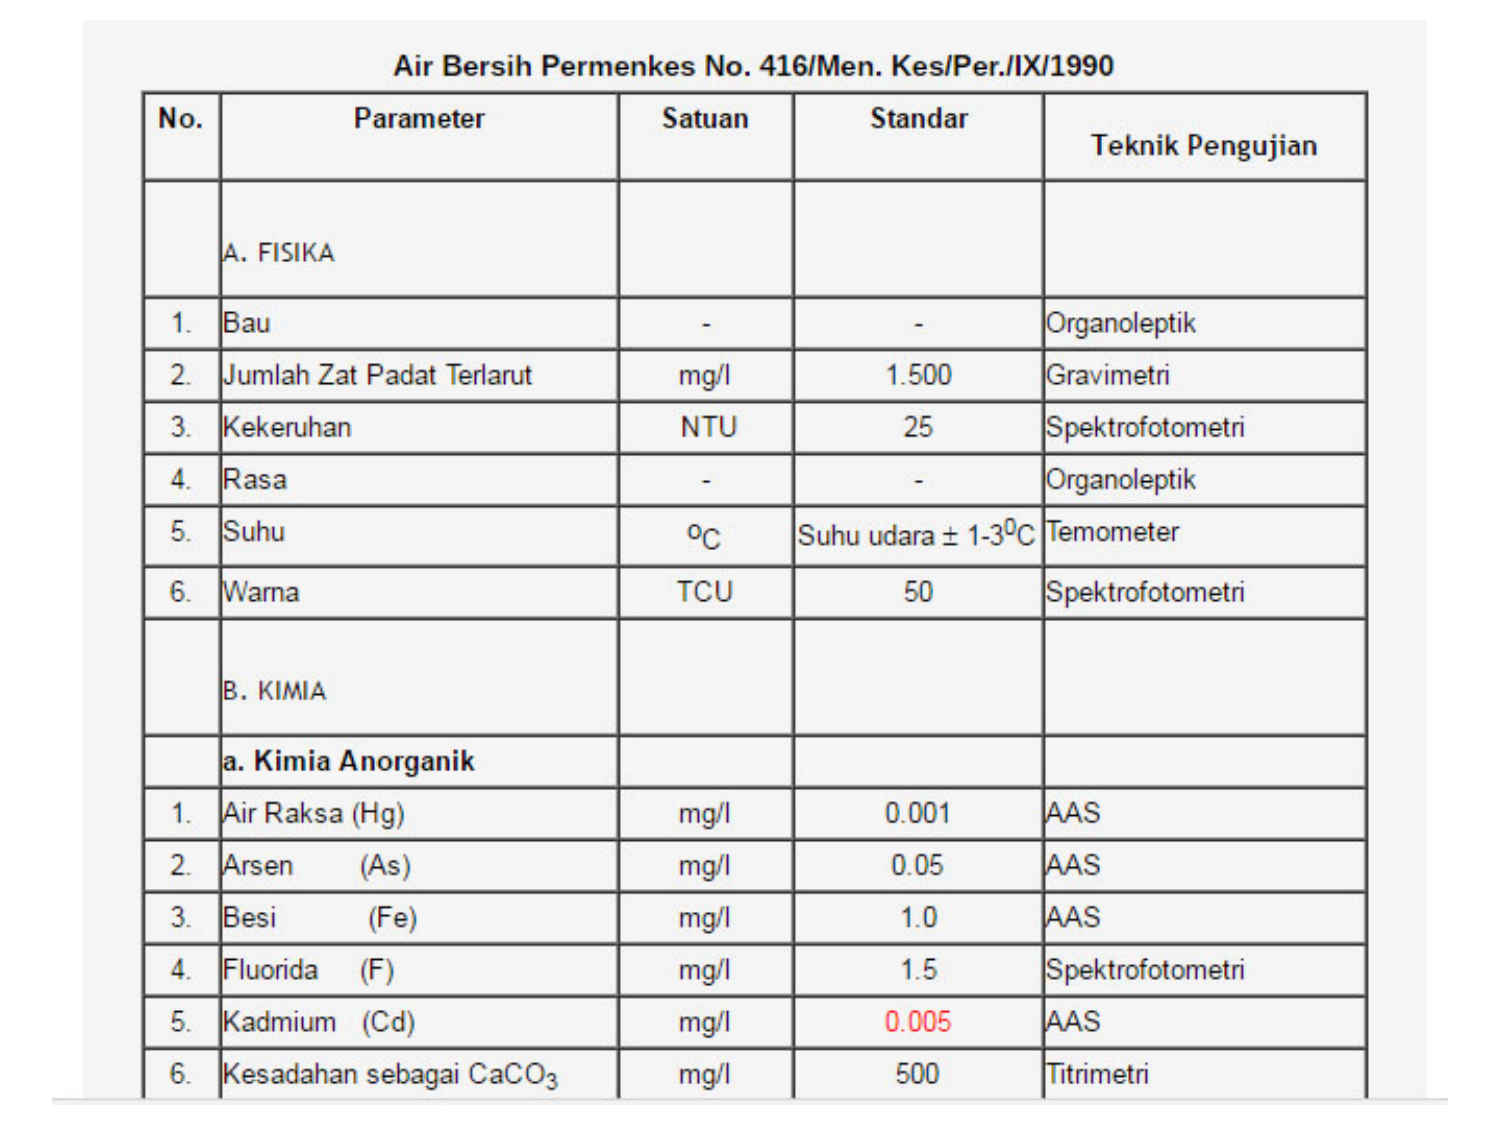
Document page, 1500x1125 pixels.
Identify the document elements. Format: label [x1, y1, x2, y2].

picture [51, 20, 1449, 1105]
